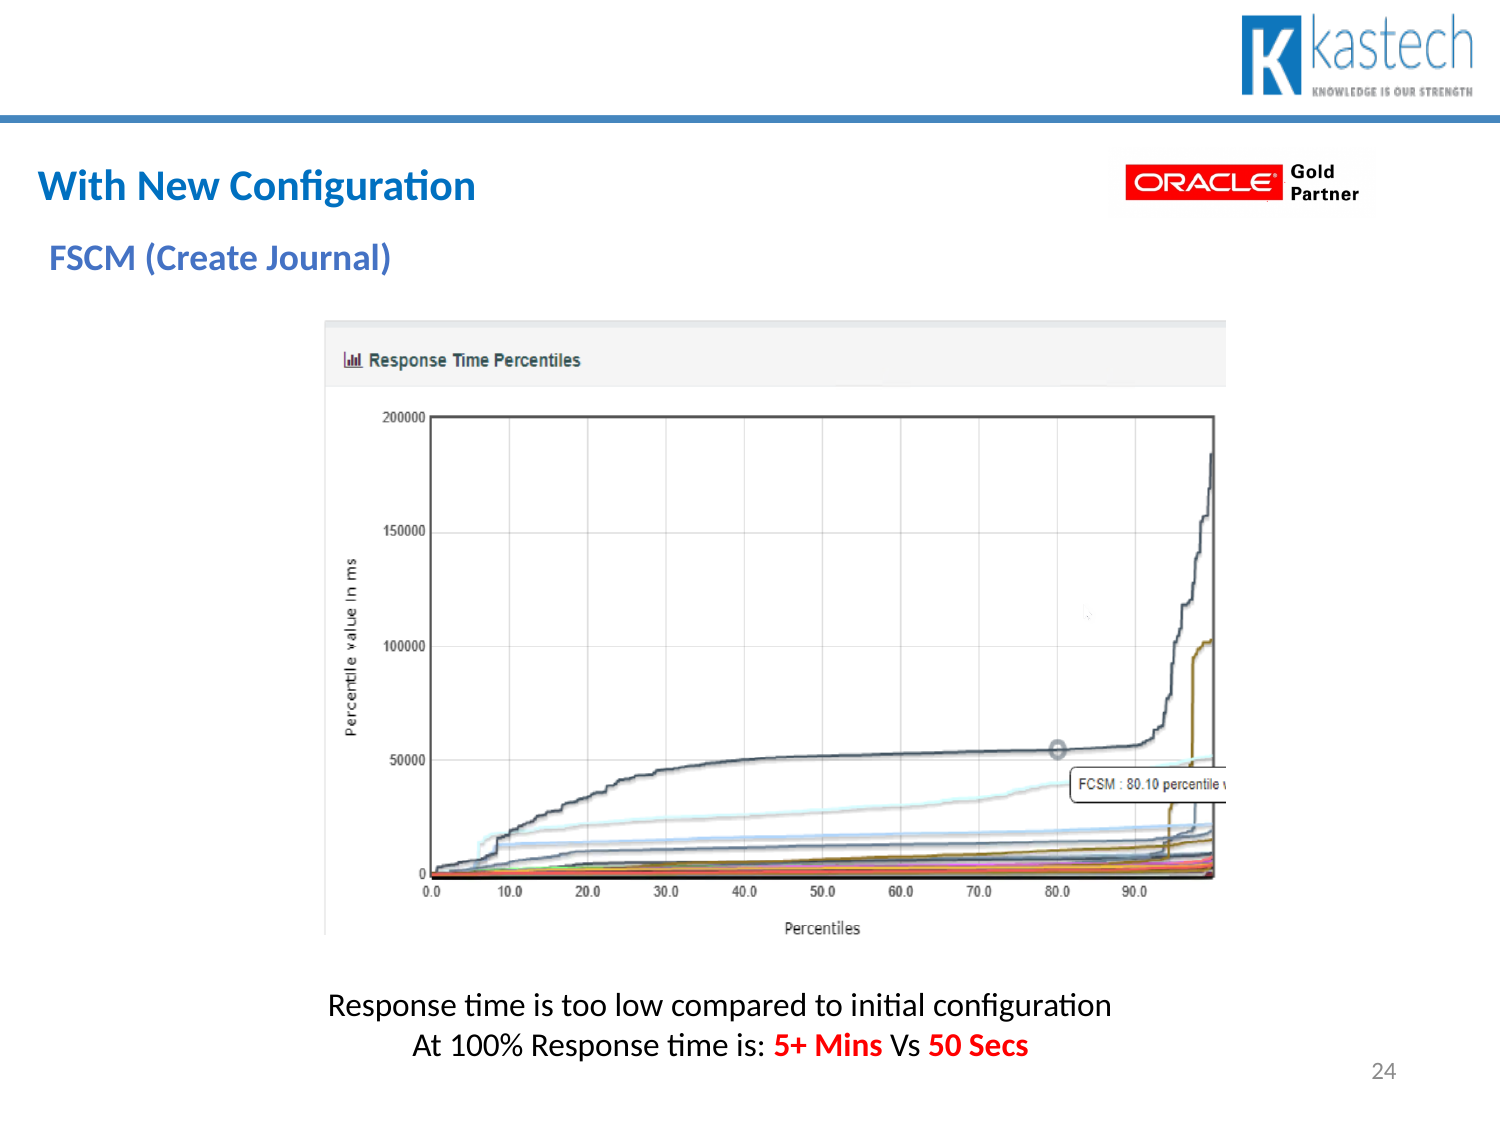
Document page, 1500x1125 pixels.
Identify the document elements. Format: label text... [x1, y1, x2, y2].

picture [1209, 1, 1500, 110]
slide_number 24 [1074, 1039, 1412, 1100]
picture [1108, 147, 1377, 218]
title FSCM (Create Journal) [38, 211, 1252, 306]
text_box Response time is too low compared to initial configuration At 100% Response time is: 5+ Mins Vs 50 Secs [148, 975, 1294, 1071]
text_box With New Configuration [23, 149, 908, 217]
picture [321, 320, 1226, 935]
